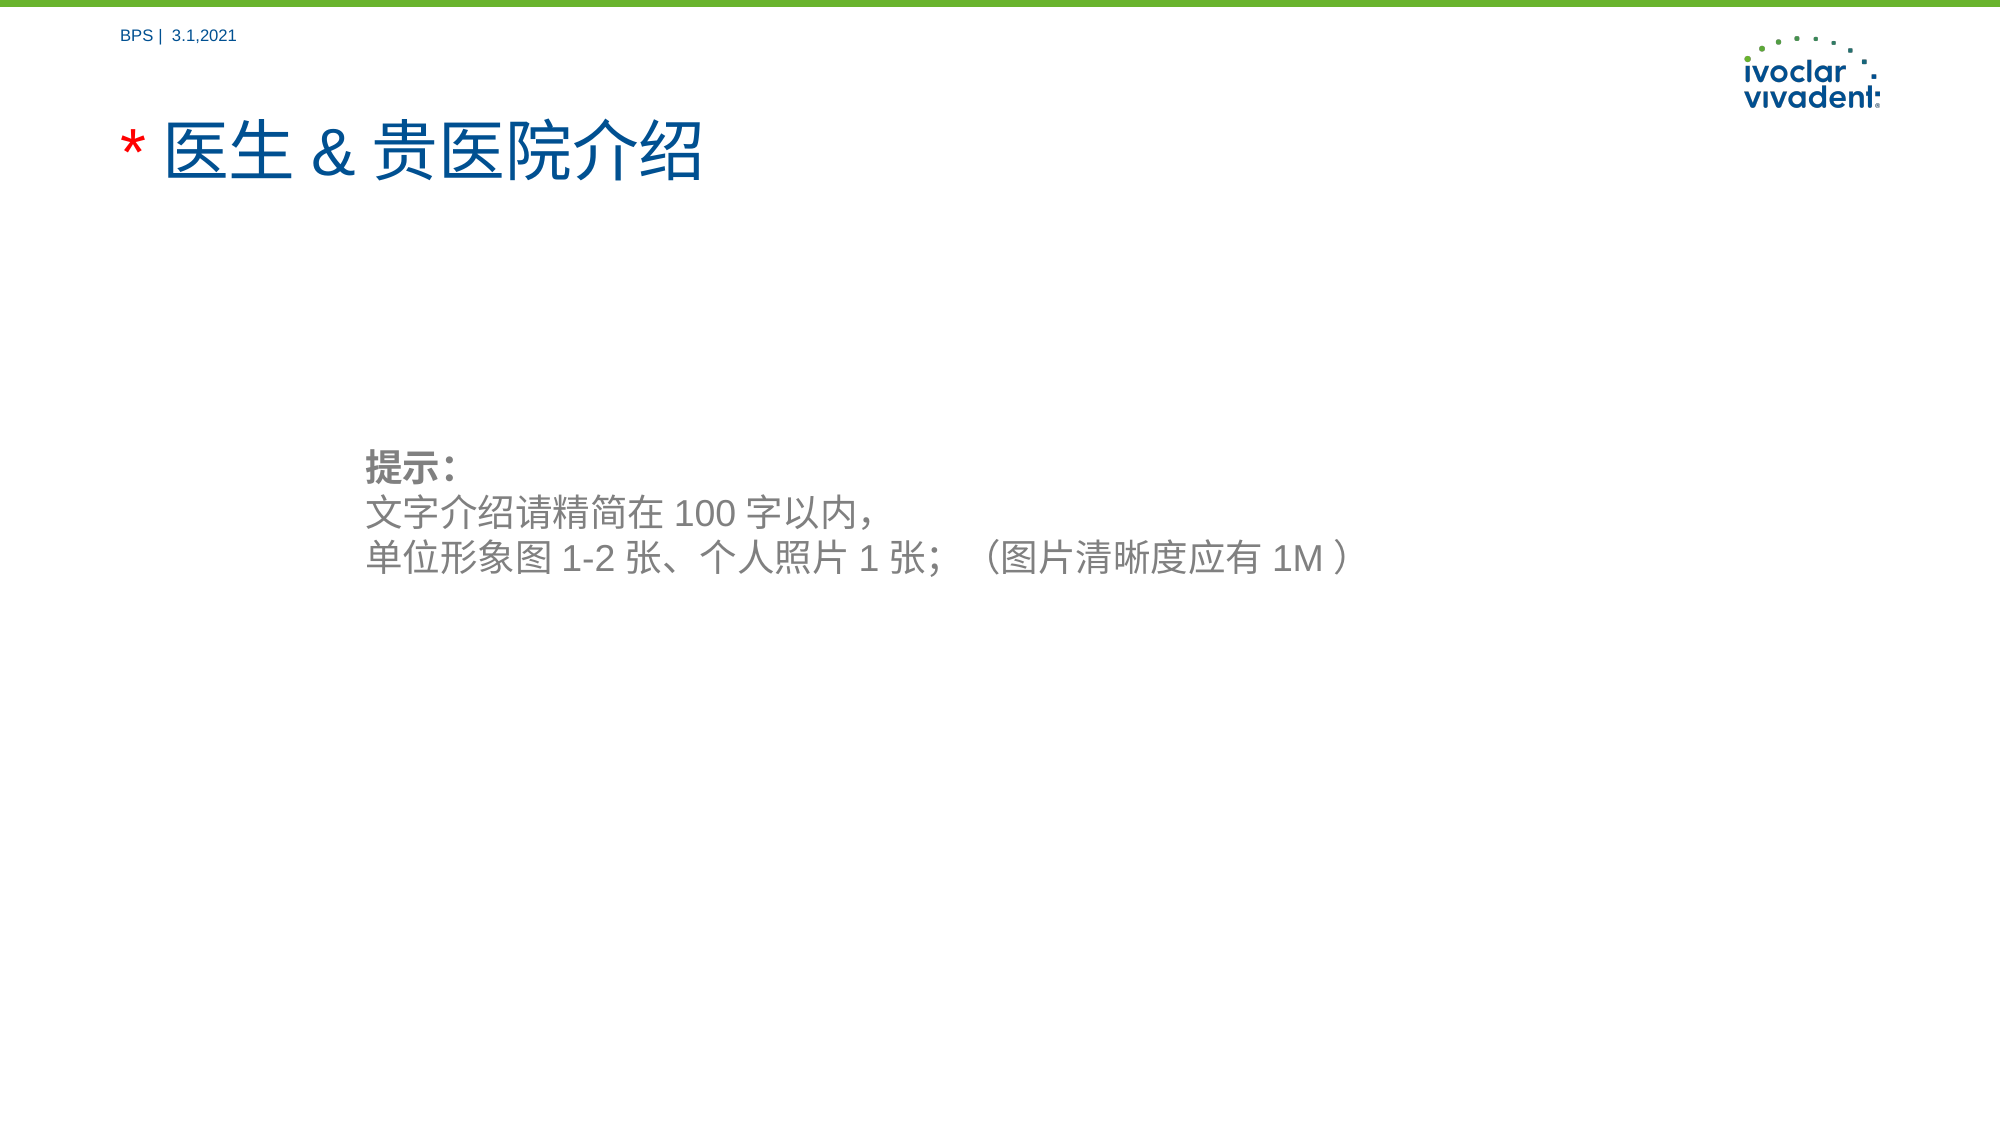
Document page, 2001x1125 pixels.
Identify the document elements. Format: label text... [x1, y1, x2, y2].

picture [1744, 36, 1880, 108]
title *医生&贵医院介绍 [120, 108, 1880, 191]
text_box 提示： 文字介绍请精简在100字以内， 单位形象图1-2张、个人照片1张；（图片清晰度应有1M） [350, 436, 1386, 587]
footer BPS | 3.1,2021 [120, 24, 994, 67]
